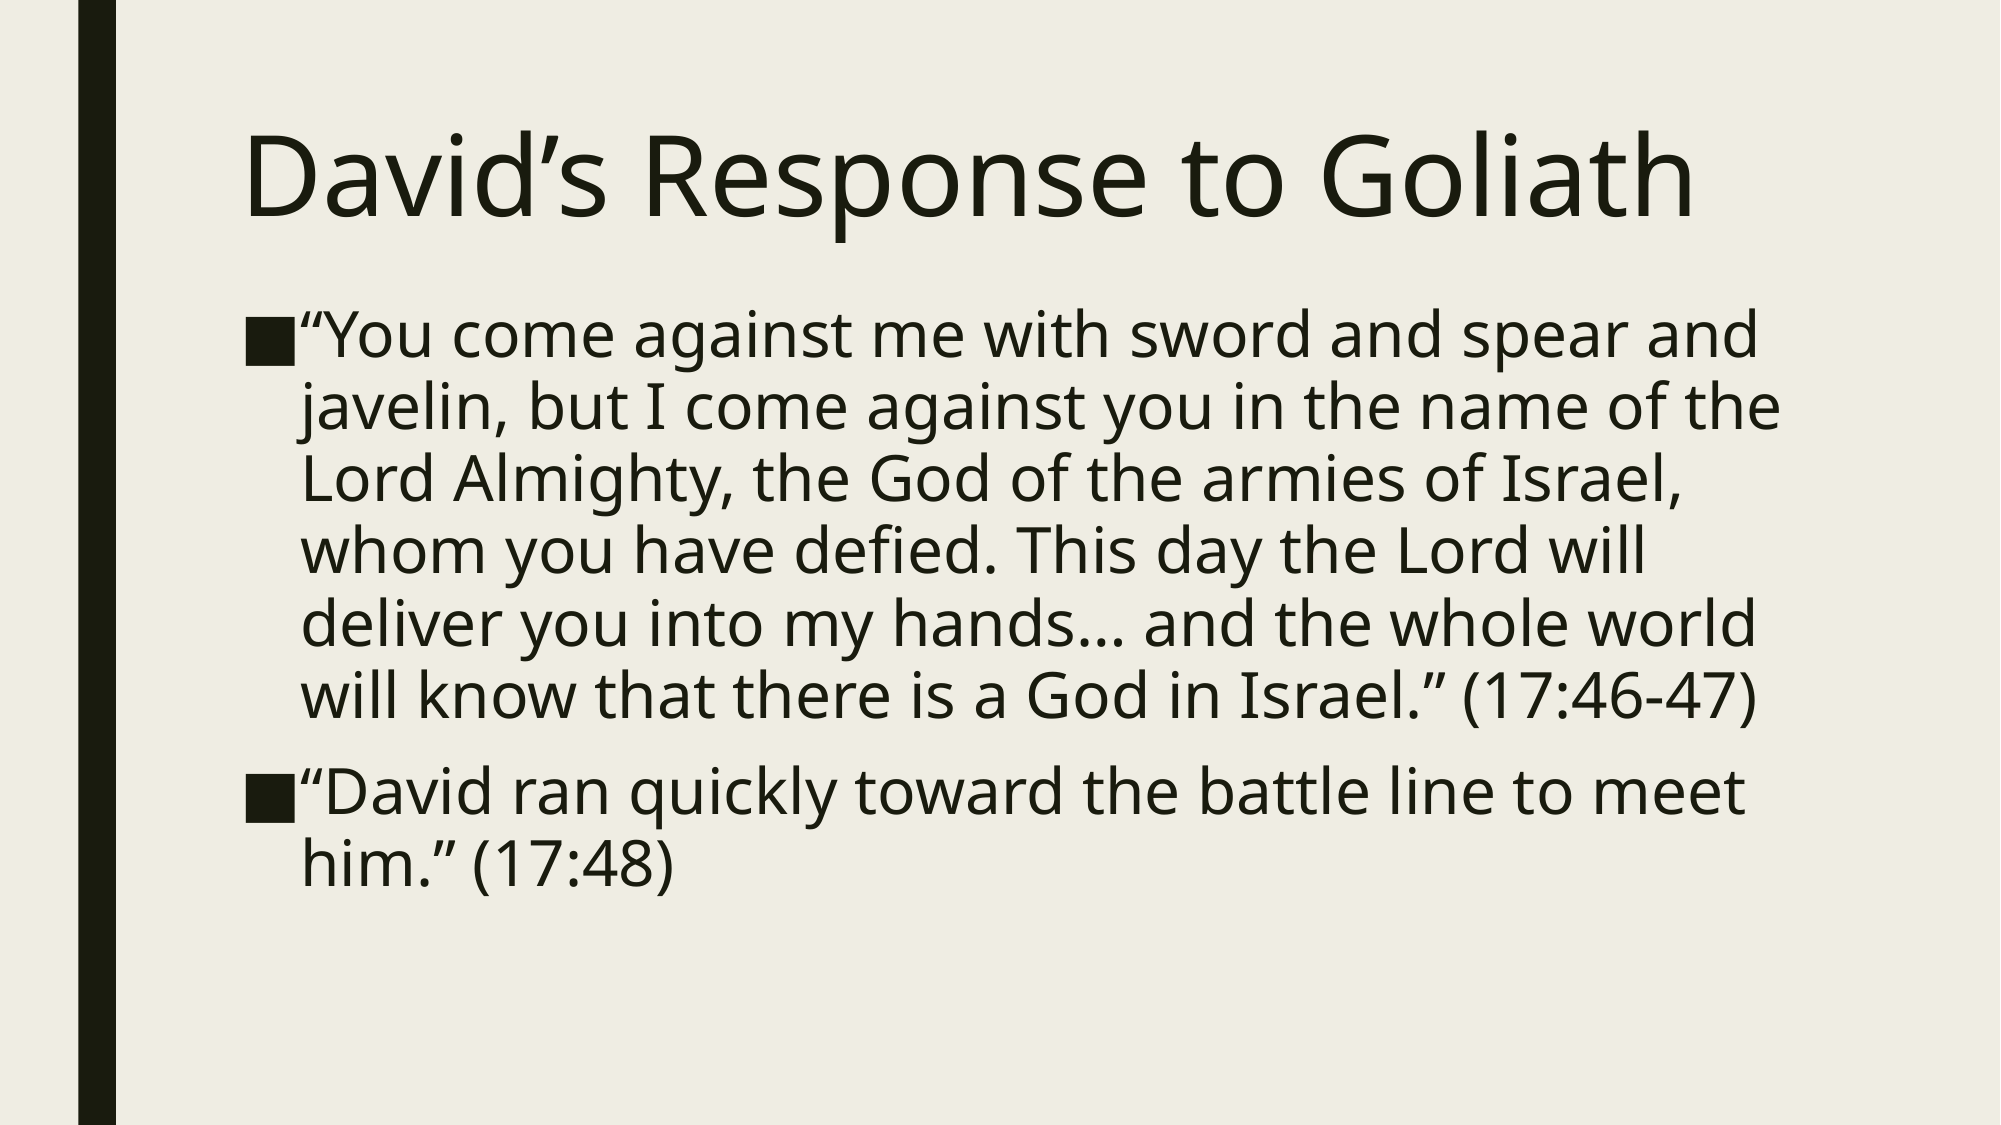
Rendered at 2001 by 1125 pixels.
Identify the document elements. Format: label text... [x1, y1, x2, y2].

list “You come against me with sword and spear and javelin, but I come against you in the name of the Lord Almighty, the God of the armies of Israel, whom you have defied. This day the Lord will deliver you into my hands… and the whole world will know that there is a God in Israel.” (17:46-47) “David ran quickly toward the battle line to meet him.” (17:48) [225, 292, 1800, 963]
title David’s Response to Goliath [225, 112, 1800, 261]
